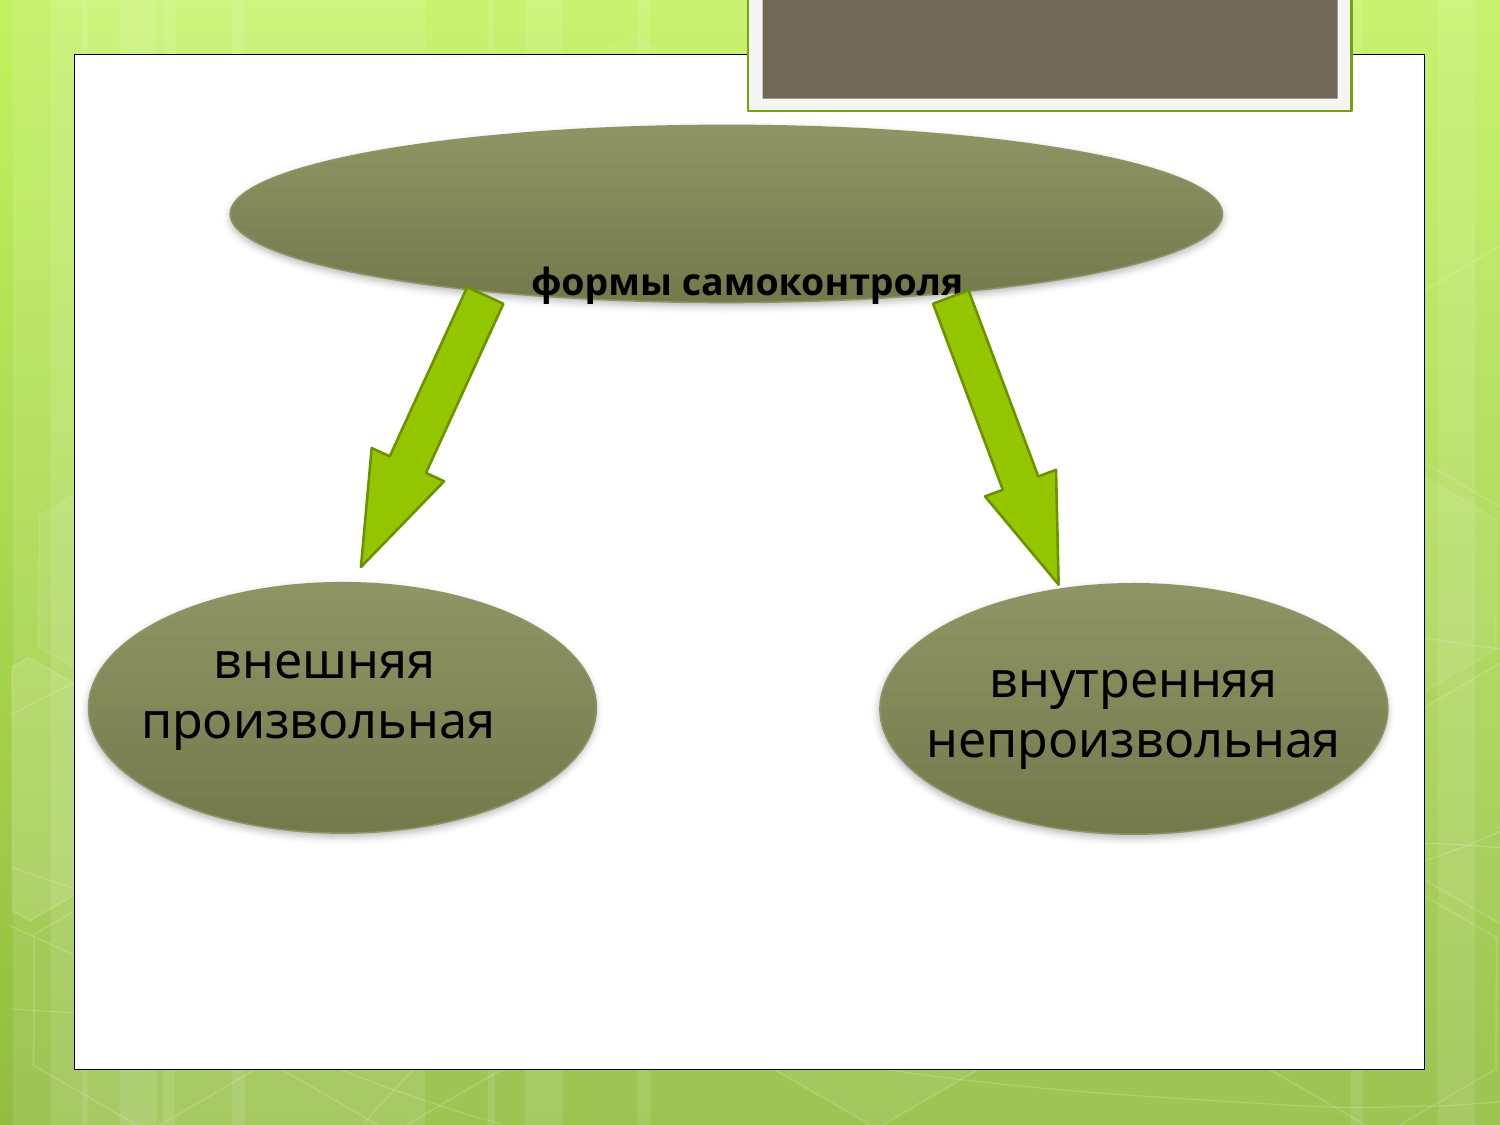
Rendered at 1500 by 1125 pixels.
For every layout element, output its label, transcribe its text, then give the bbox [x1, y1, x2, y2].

text_box [921, 582, 1346, 639]
text_box [1359, 649, 1389, 768]
text_box [359, 286, 505, 569]
text_box [87, 623, 598, 834]
text_box внешняя произвольная [118, 621, 532, 757]
title формы самоконтроля [171, 249, 1324, 356]
text_box [229, 124, 1224, 249]
text_box [931, 289, 1060, 586]
text_box [879, 649, 909, 769]
text_box внутренняя непроизвольная [909, 639, 1359, 775]
text_box [916, 775, 1351, 835]
text_box [157, 581, 528, 621]
